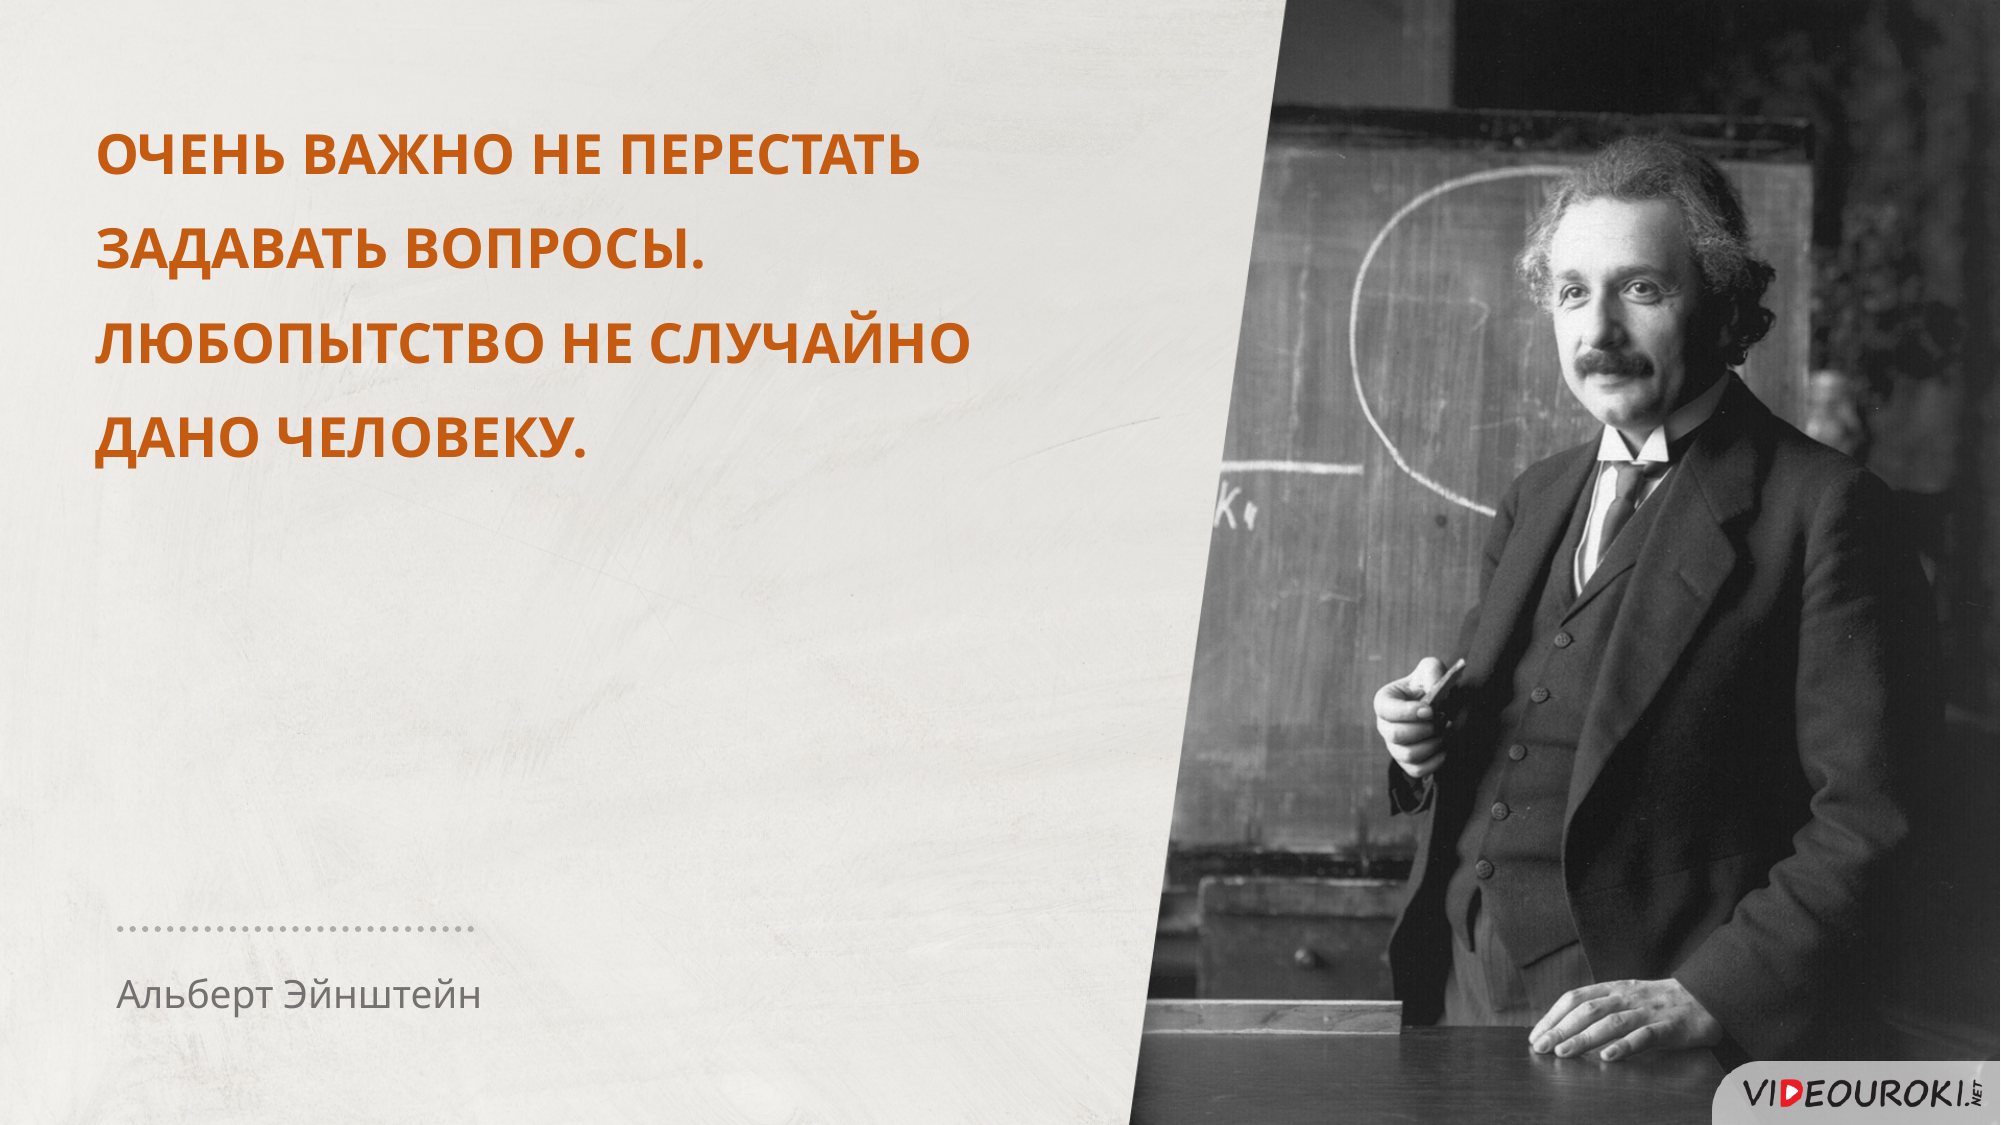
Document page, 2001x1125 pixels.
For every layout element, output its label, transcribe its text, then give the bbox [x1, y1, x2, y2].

picture [0, 0, 2001, 1125]
text_box Альберт Эйнштейн [96, 960, 503, 1027]
text_box Очень важно не перестать задавать вопросы. Любопытство не случайно дано человеку. [80, 83, 1000, 477]
